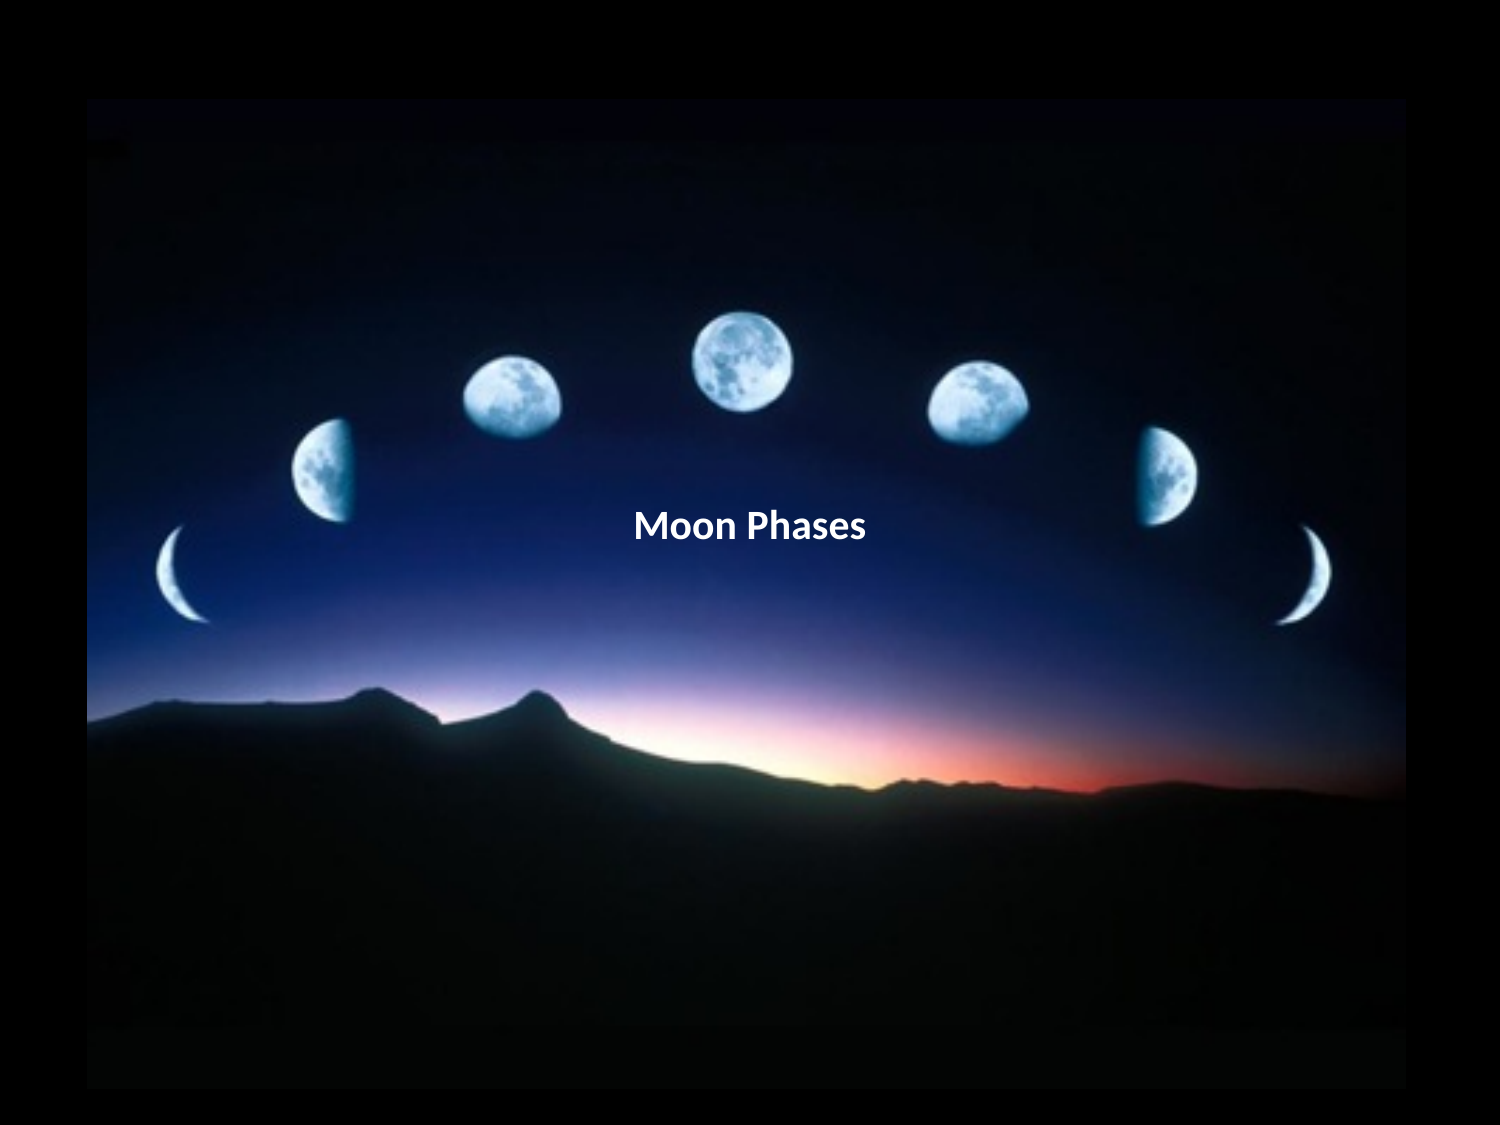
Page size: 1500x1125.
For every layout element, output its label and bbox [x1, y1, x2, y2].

picture [87, 99, 1406, 1089]
